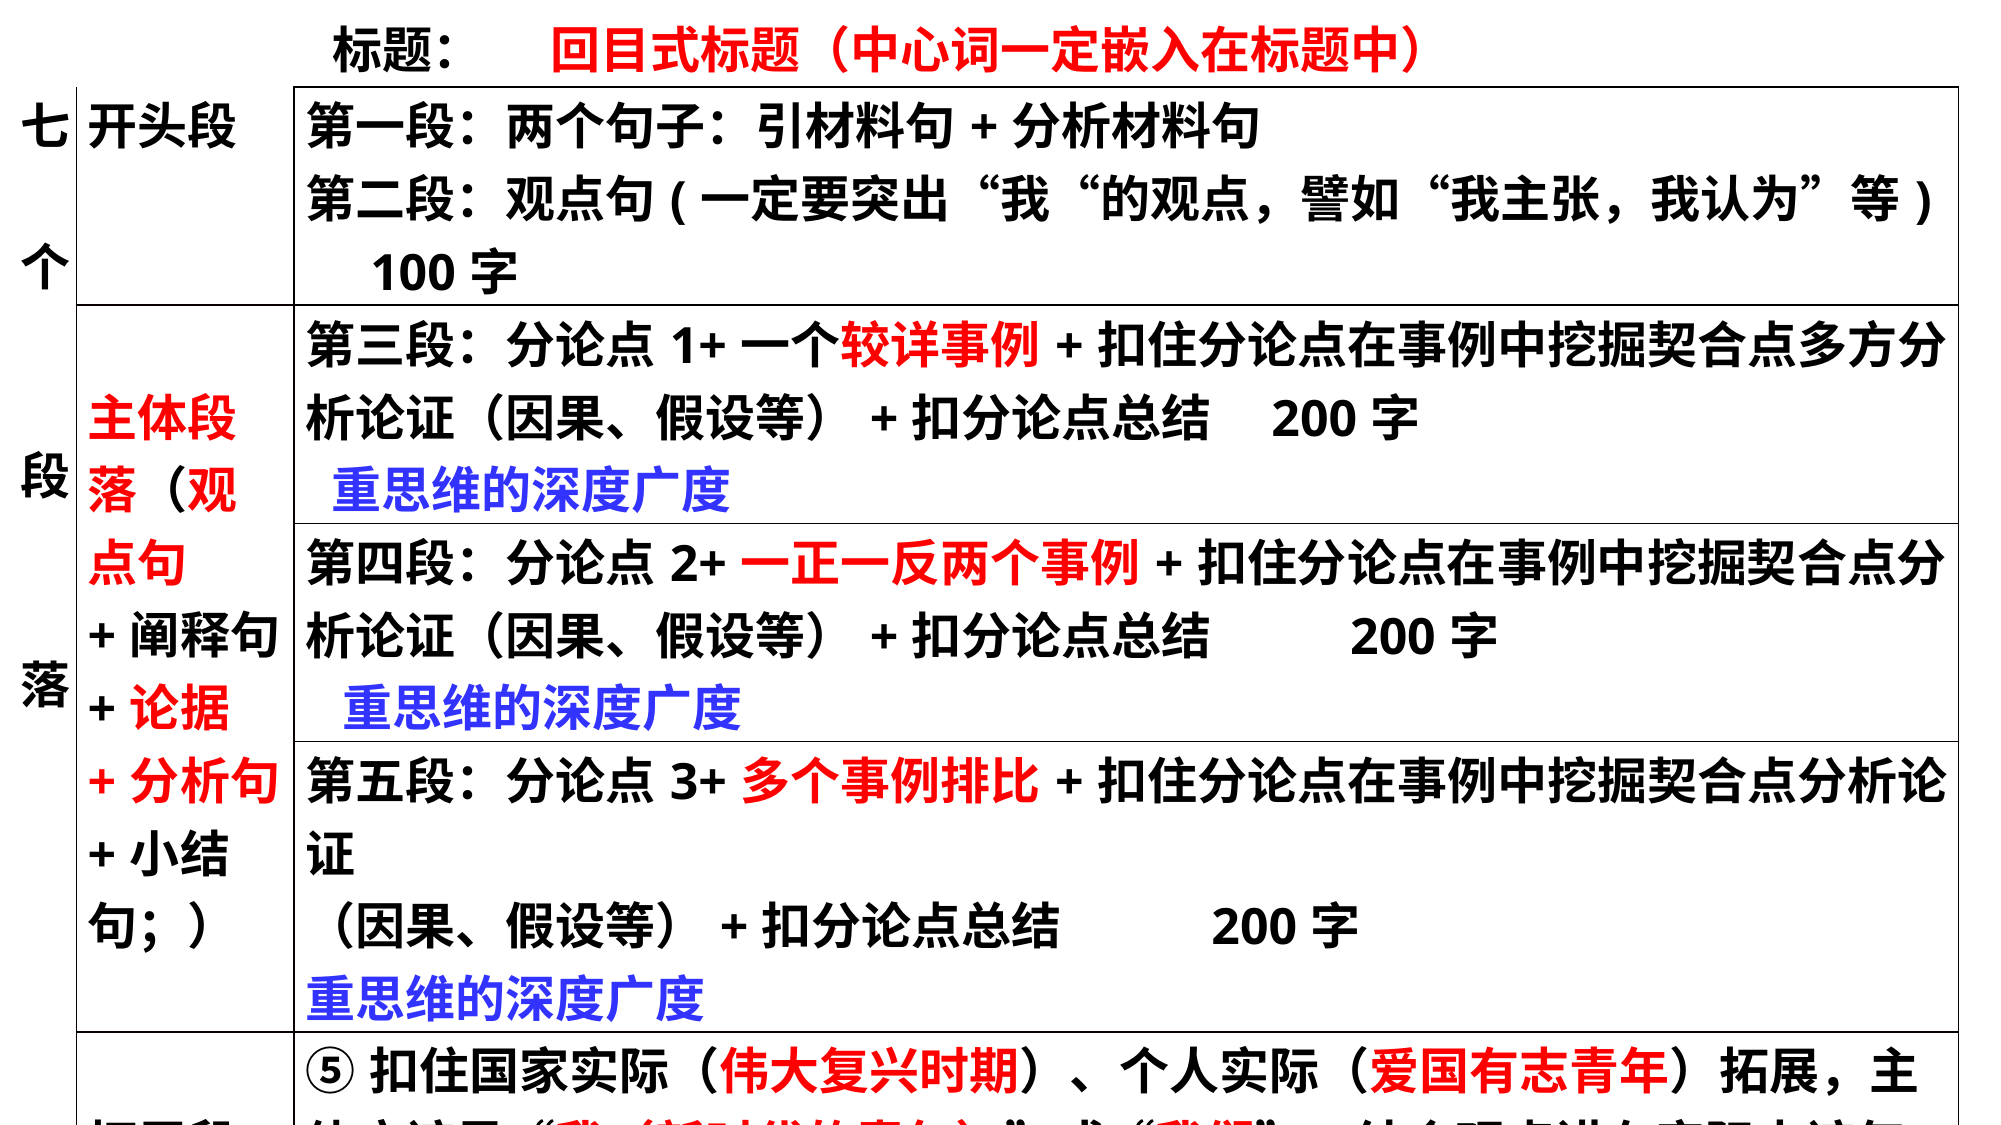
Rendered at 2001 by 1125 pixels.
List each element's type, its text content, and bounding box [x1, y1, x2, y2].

table_cell 第五段：分论点3+多个事例排比+扣住分论点在事例中挖掘契合点分析论证 （因果、假设等）+扣分论点总结 200字 重思维的深度广度 [295, 742, 1958, 1031]
table_cell 第四段：分论点2+一正一反两个事例+扣住分论点在事例中挖掘契合点分析论证（因果、假设等）+扣分论点总结 200字 重思维的深度广度 [295, 524, 1958, 741]
table_cell ⑤扣住国家实际（伟大复兴时期）、个人实际（爱国有志青年）拓展，主体应该是“我（新时代的青年）”或“我们”，结合观点讲在实际中该怎么做，表明“我”的立场和态度。100 重思想高度 [295, 1033, 1958, 1125]
text_box 标题： 回目式标题（中心词一定嵌入在标题中） [317, 11, 1682, 87]
table_header 七 个 段 落 [9, 87, 76, 1125]
table_header 开头段 [77, 87, 293, 304]
table_cell 主体段落（观点句+阐释句+论据+分析句+小结句；） [77, 306, 293, 1031]
table_header 第一段：两个句子：引材料句+分析材料句 第二段：观点句(一定要突出“我“的观点，譬如“我主张，我认为”等) 100字 [295, 88, 1958, 304]
table_cell 第三段：分论点1+一个较详事例+扣住分论点在事例中挖掘契合点多方分析论证（因果、假设等）+扣分论点总结 200字 重思维的深度广度 [295, 306, 1958, 523]
table_cell 拓展段 [77, 1033, 293, 1125]
